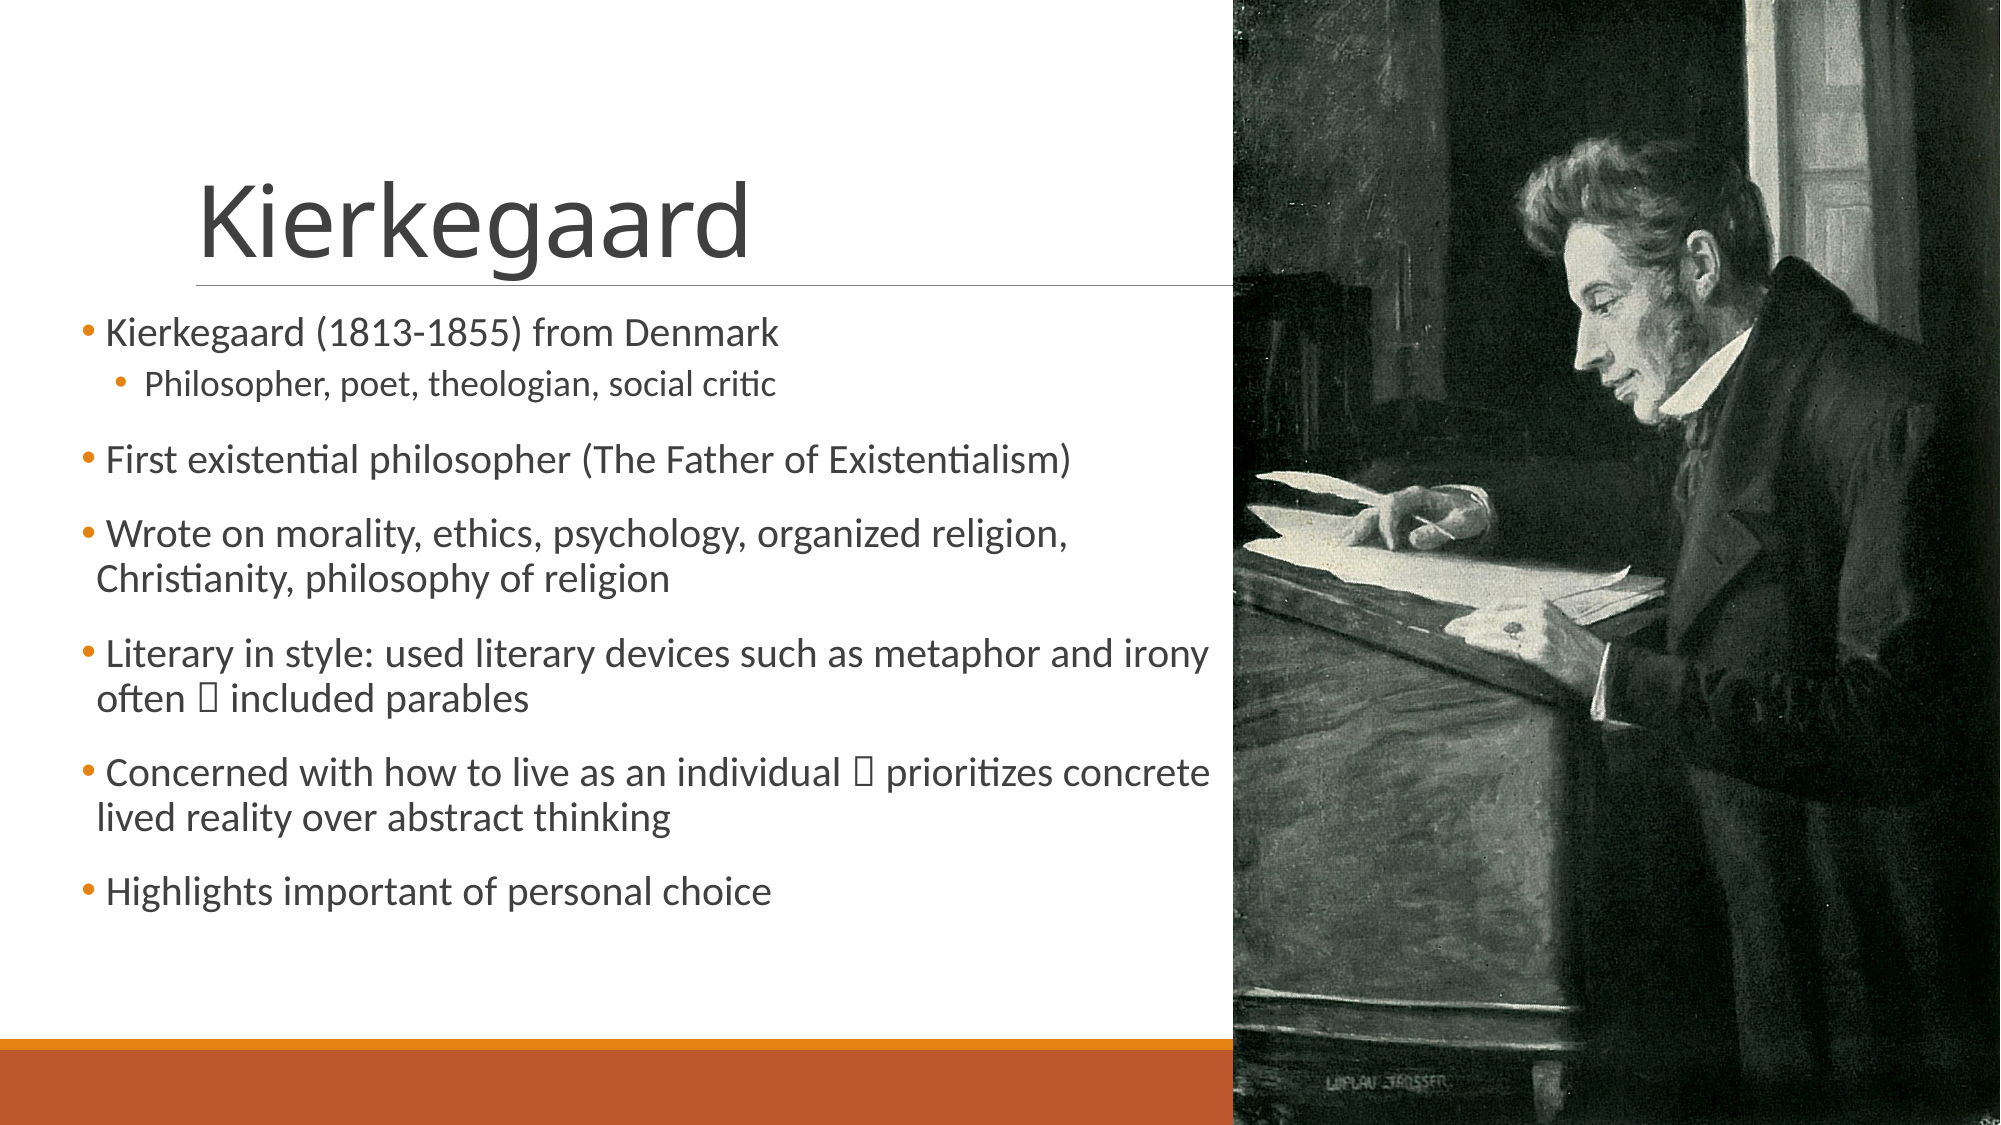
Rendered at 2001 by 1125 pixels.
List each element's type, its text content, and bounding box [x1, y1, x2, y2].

title Kierkegaard [180, 47, 1230, 285]
list Kierkegaard (1813-1855) from Denmark Philosopher, poet, theologian, social critic First existential philosopher (The Father of Existentialism) Wrote on morality, ethics, psychology, organized religion, Christianity, philosophy of religion Literary in style: used literary devices such as metaphor and irony often  included parables Concerned with how to live as an individual  prioritizes concrete lived reality over abstract thinking Highlights important of personal choice [81, 302, 1230, 1034]
picture [1233, 0, 2000, 1125]
